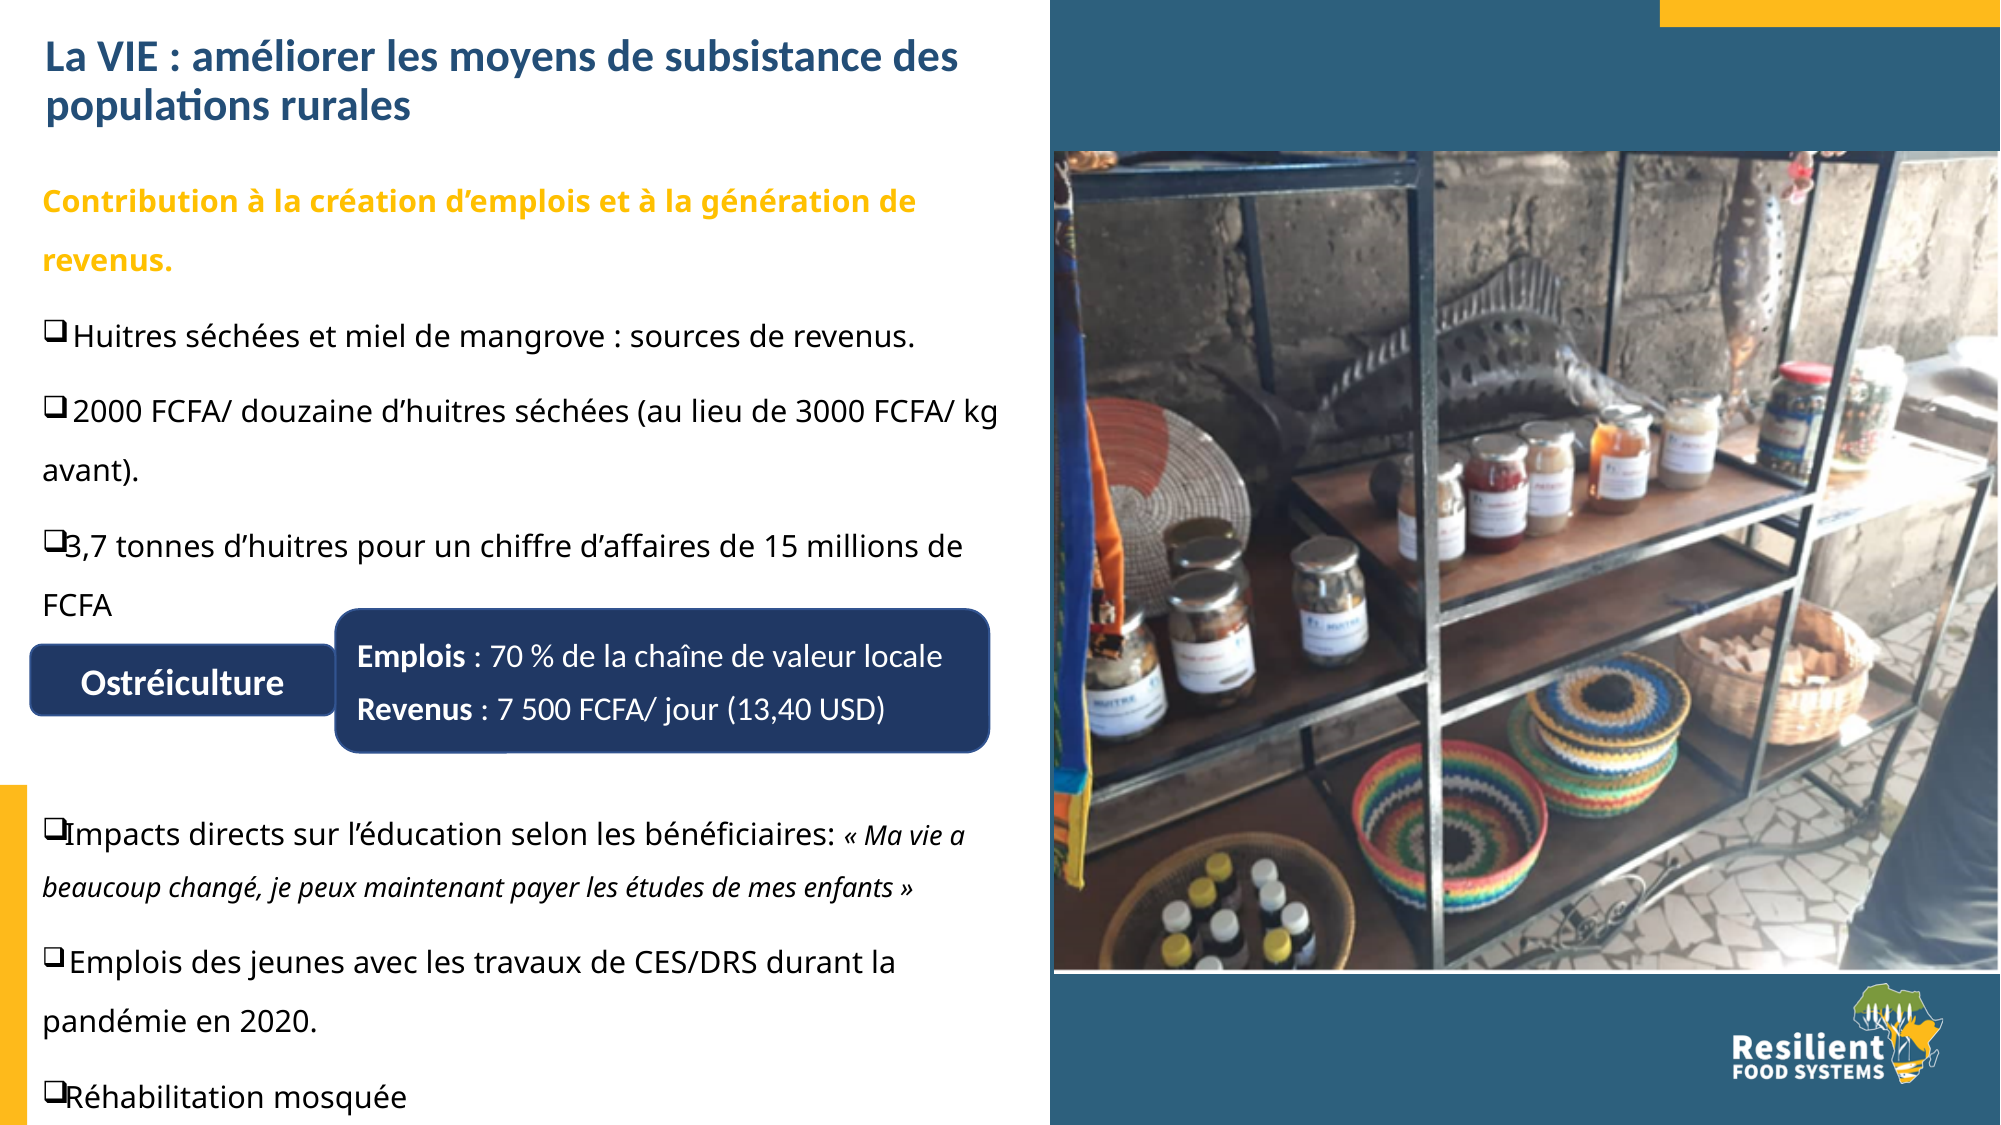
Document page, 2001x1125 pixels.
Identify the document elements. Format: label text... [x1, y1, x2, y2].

picture [1054, 151, 2000, 974]
title La VIE : améliorer les moyens de subsistance des populations rurales [30, 25, 1042, 140]
text_box Ostréiculture [29, 643, 337, 717]
text_box Emplois : 70 % de la chaîne de valeur locale Revenus : 7 500 FCFA/ jour (13,40 USD) [334, 608, 991, 754]
list Contribution à la création d’emplois et à la génération de revenus. Huitres séchées et miel de mangrove : sources de revenus. 2000 FCFA/ douzaine d’huitres séchées (au lieu de 3000 FCFA/ kg avant). 3,7 tonnes d’huitres pour un chiffre d’affaires de 15 millions de FCFA Impacts directs sur l’éducation selon les bénéficiaires: « Ma vie a beaucoup changé, je peux maintenant payer les études de mes enfants » Emplois des jeunes avec les travaux de CES/DRS durant la pandémie en 2020. Réhabilitation mosquée [26, 151, 1042, 1125]
picture [1733, 983, 1944, 1084]
